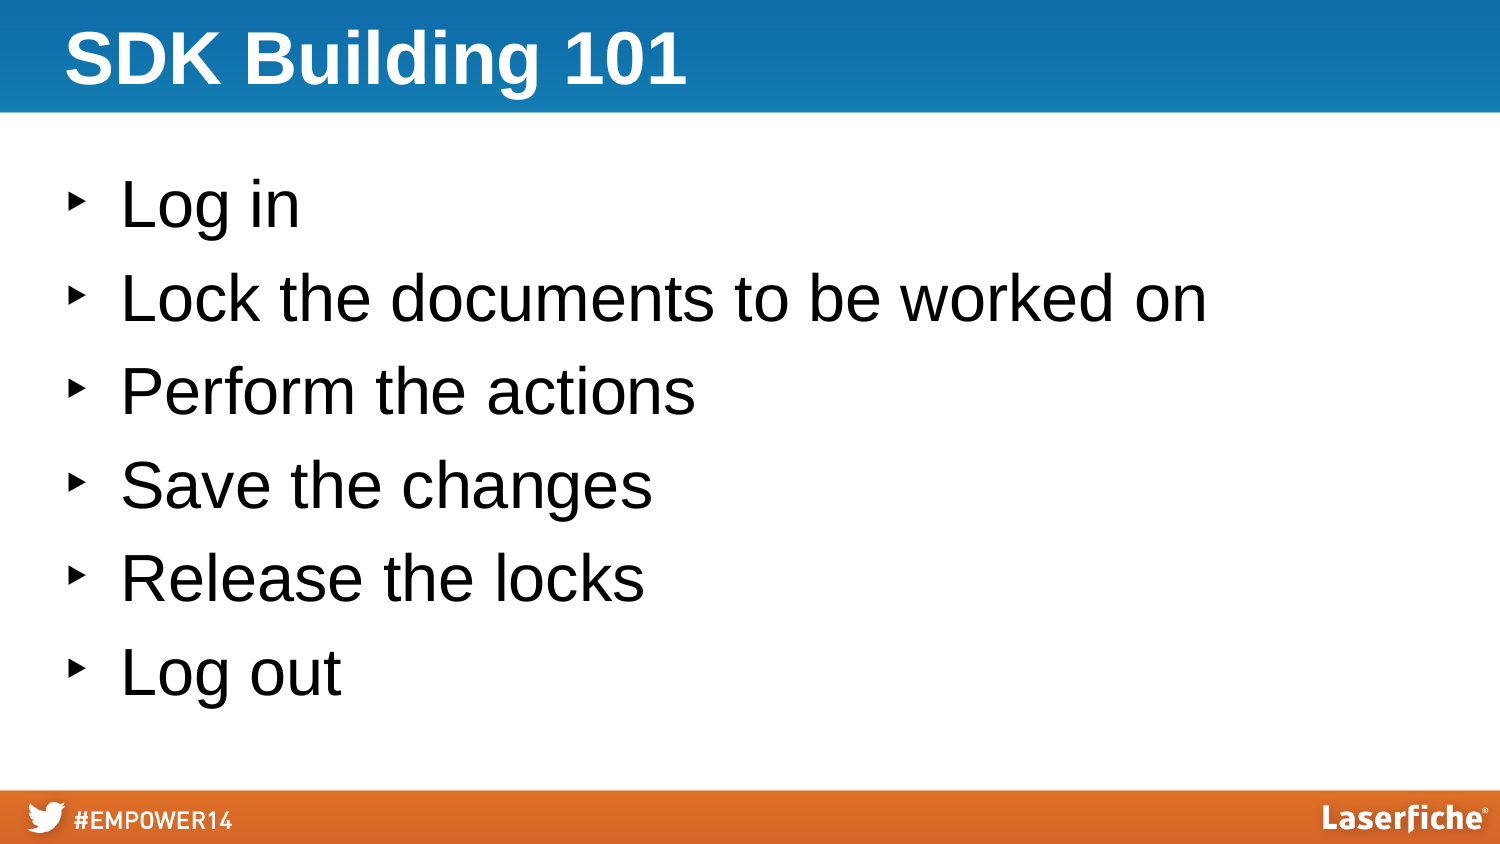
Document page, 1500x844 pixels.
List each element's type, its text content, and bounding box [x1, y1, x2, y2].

list Log in Lock the documents to be worked on Perform the actions Save the changes Release the locks Log out [49, 153, 1400, 736]
title SDK Building 101 [49, 0, 1400, 110]
picture [0, 0, 1500, 844]
